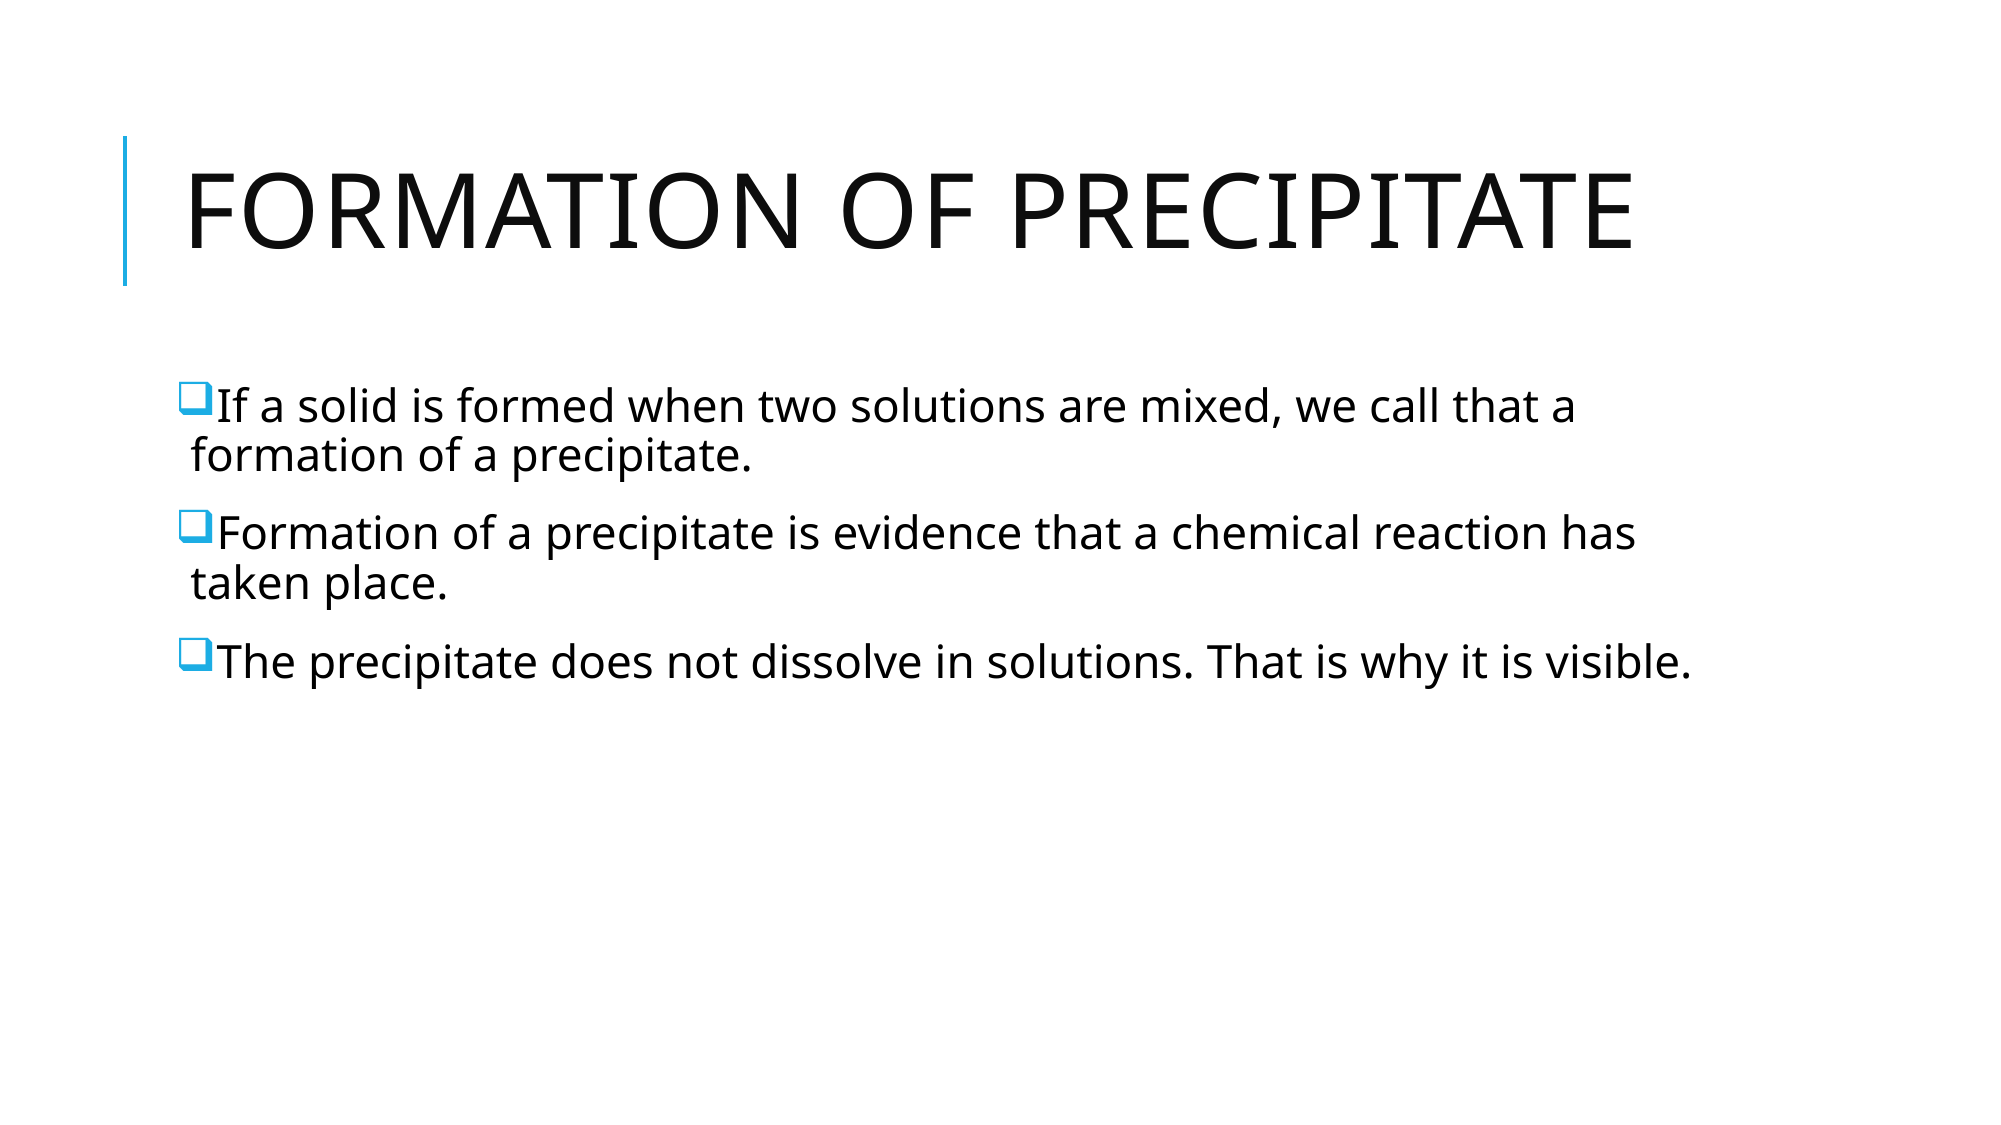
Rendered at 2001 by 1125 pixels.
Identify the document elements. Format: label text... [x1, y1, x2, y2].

title Formation of precipitate [168, 96, 1763, 342]
list If a solid is formed when two solutions are mixed, we call that a formation of a precipitate. Formation of a precipitate is evidence that a chemical reaction has taken place. The precipitate does not dissolve in solutions. That is why it is visible. [168, 375, 1763, 1035]
